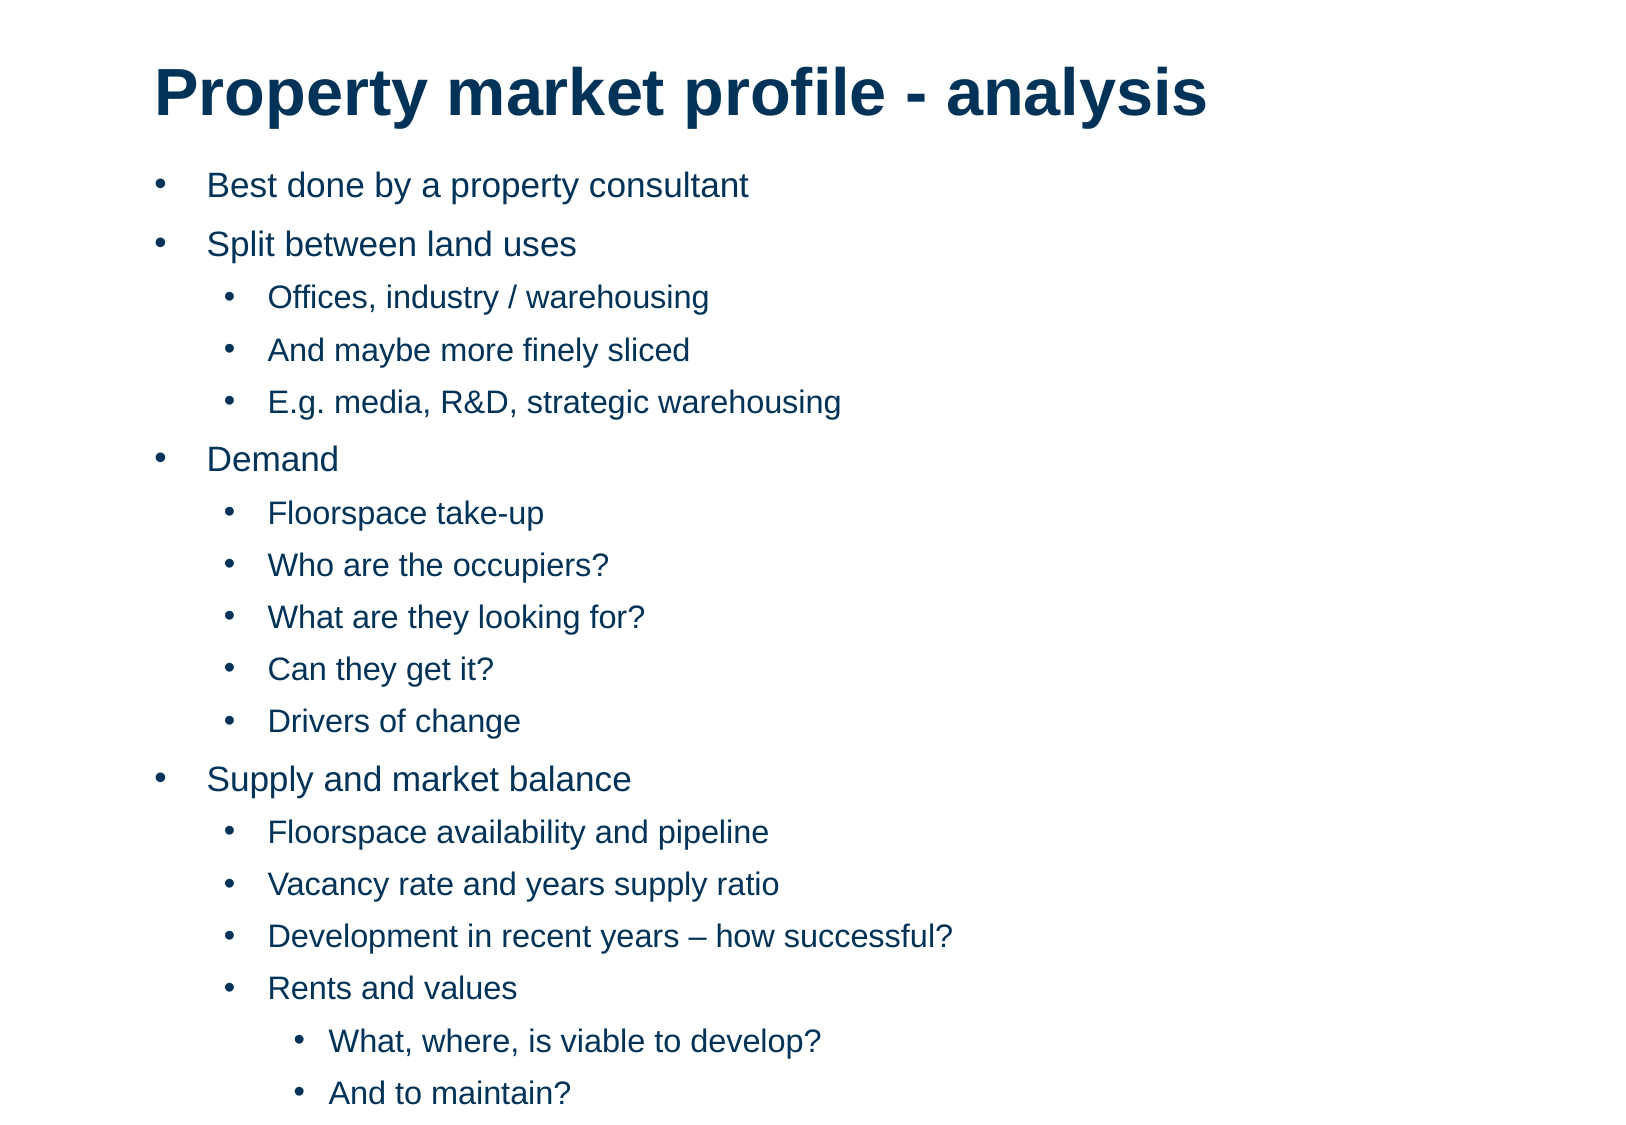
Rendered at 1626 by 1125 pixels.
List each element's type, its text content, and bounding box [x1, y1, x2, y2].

list Best done by a property consultant Split between land uses Offices, industry / warehousing And maybe more finely sliced E.g. media, R&D, strategic warehousing Demand Floorspace take-up Who are the occupiers? What are they looking for? Can they get it? Drivers of change Supply and market balance Floorspace availability and pipeline Vacancy rate and years supply ratio Development in recent years – how successful? Rents and values What, where, is viable to develop? And to maintain? [139, 146, 1490, 1125]
title Property market profile - analysis [139, 32, 1484, 146]
